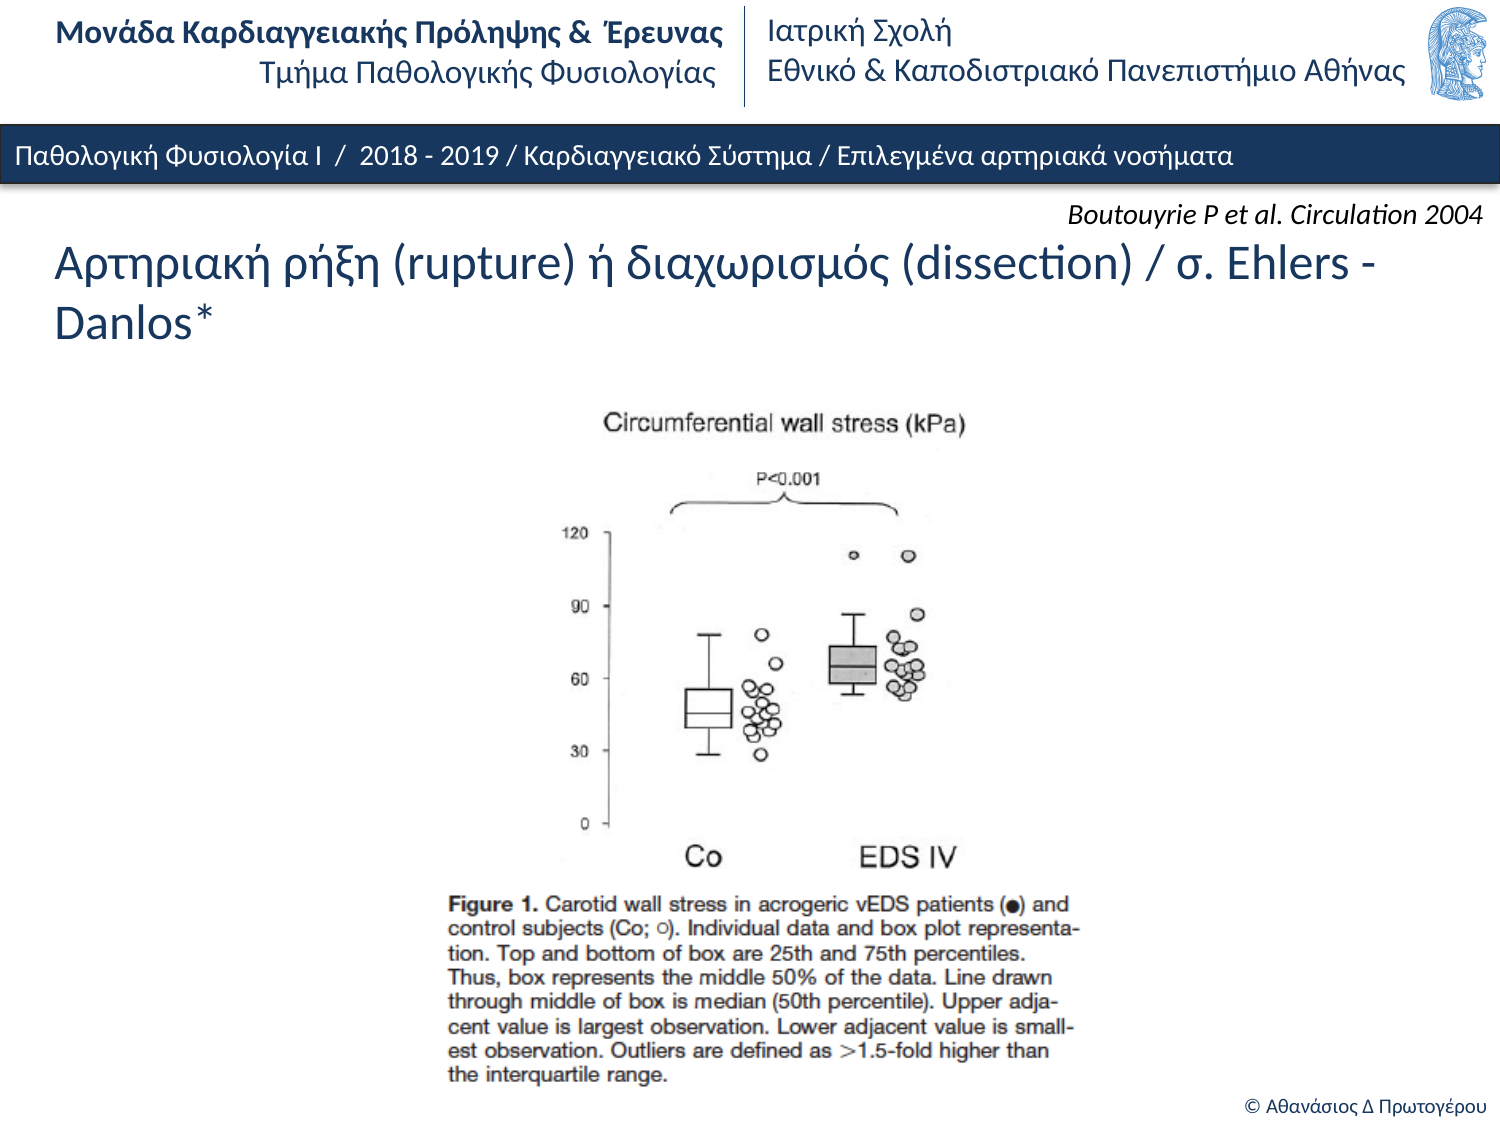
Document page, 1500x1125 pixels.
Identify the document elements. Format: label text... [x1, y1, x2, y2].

text_box Αρτηριακή ρήξη (rupture) ή διαχωρισμός (dissection) / σ. Ehlers - Danlos* [39, 222, 1500, 478]
picture [416, 401, 1109, 1109]
text_box Μονάδα Καρδιαγγειακής Πρόληψης & Έρευνας Τμήμα Παθολογικής Φυσιολογίας [38, 3, 739, 98]
text_box Boutouyrie P et al. Circulation 2004 [1052, 192, 1500, 222]
text_box Ιατρική Σχολή Εθνικό & Καποδιστριακό Πανεπιστήμιο Αθήνας [752, 0, 1422, 96]
text_box © Αθανάσιος Δ Πρωτογέρου [1229, 1085, 1500, 1125]
text_box Παθολογική Φυσιολογία Ι / 2018 - 2019 / Καρδιαγγειακό Σύστημα / Επιλεγμένα αρτηριακά νοσήματα [0, 124, 1500, 184]
picture [1428, 7, 1487, 101]
